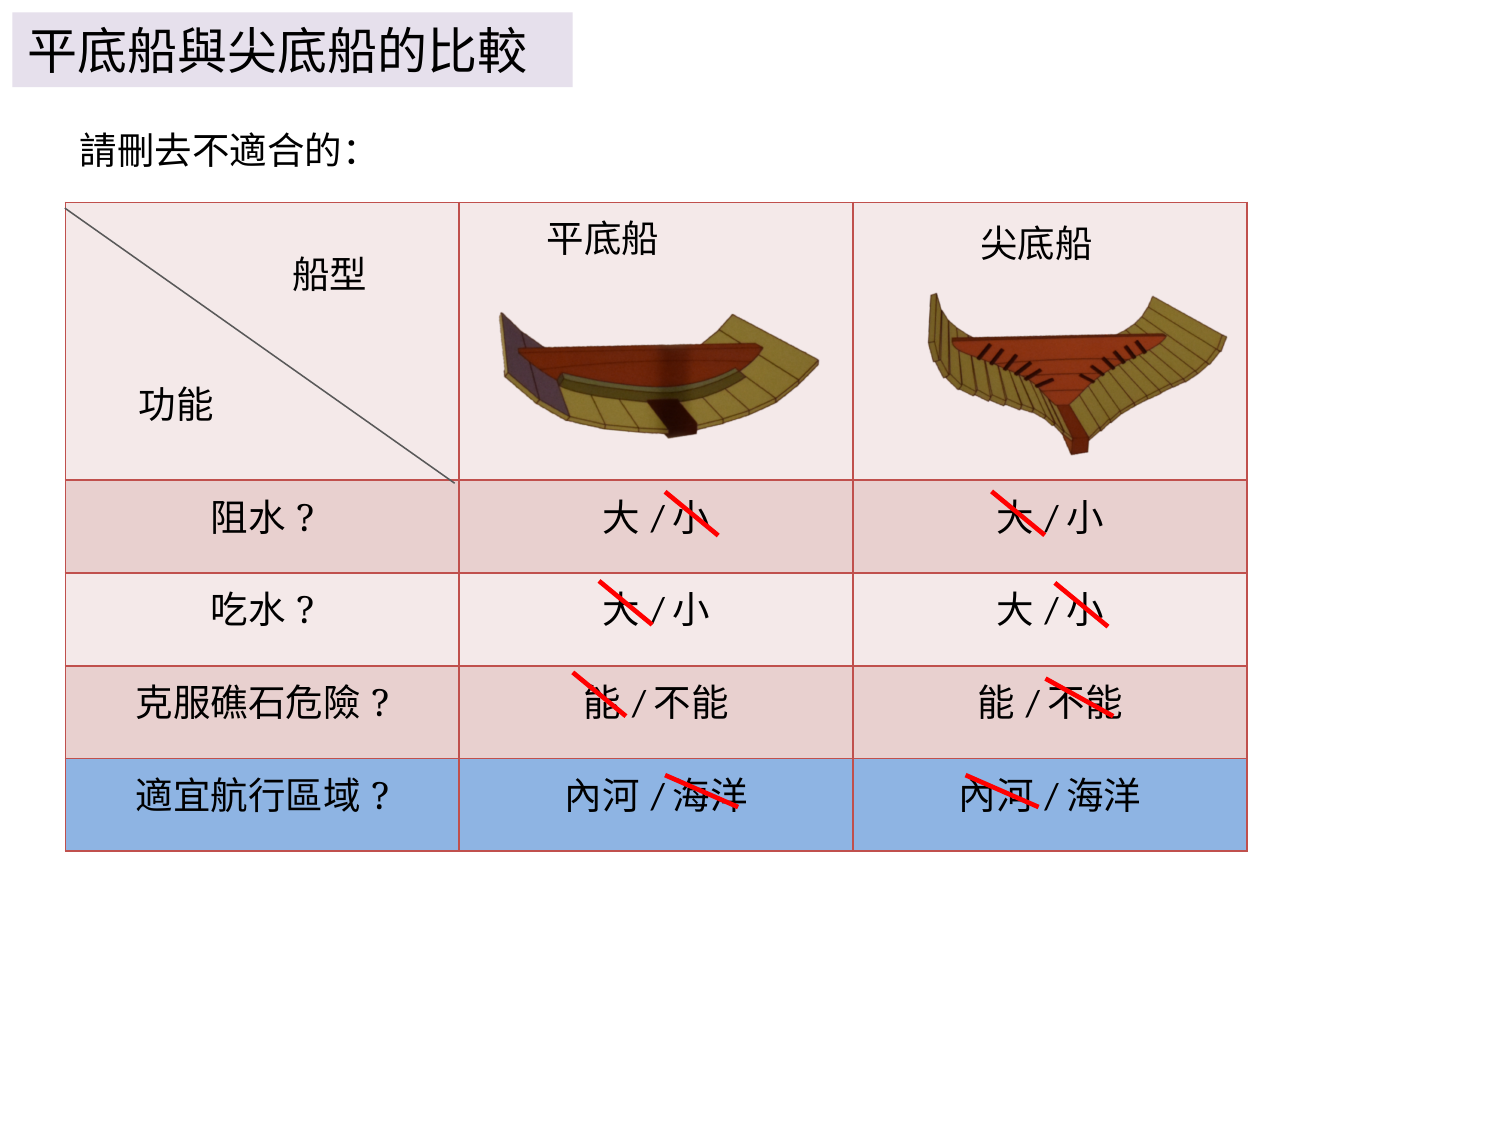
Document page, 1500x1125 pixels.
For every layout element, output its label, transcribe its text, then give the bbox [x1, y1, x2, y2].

text_box 尖底船 [965, 213, 1155, 273]
table_cell 能/不能 [460, 667, 852, 758]
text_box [991, 491, 1045, 536]
table_header [66, 203, 458, 209]
table_cell 內河/海洋 [460, 759, 852, 850]
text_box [664, 774, 739, 808]
table_cell 大/小 [854, 481, 1246, 572]
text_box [664, 491, 719, 536]
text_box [1045, 678, 1114, 717]
table_cell 大/小 [460, 574, 852, 665]
table_cell 克服礁石危險? [66, 667, 458, 758]
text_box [64, 207, 455, 484]
text_box 平底船 [532, 208, 781, 268]
table_cell 能/不能 [854, 667, 1246, 758]
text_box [598, 580, 653, 625]
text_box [965, 774, 1039, 808]
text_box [572, 672, 627, 717]
text_box 平底船與尖底船的比較 [12, 12, 573, 88]
picture [475, 274, 830, 464]
text_box 請刪去不適合的： [64, 119, 692, 180]
table_cell 大/小 [460, 481, 852, 572]
table_cell 內河/海洋 [854, 759, 1246, 850]
table_cell 適宜航行區域? [66, 759, 458, 850]
table_header [460, 203, 852, 479]
picture [904, 265, 1241, 483]
table_header [854, 203, 1246, 479]
table_cell 大/小 [854, 574, 1246, 665]
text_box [1054, 582, 1109, 627]
table_cell 吃水? [66, 574, 458, 665]
table_cell 阻水? [66, 489, 458, 572]
